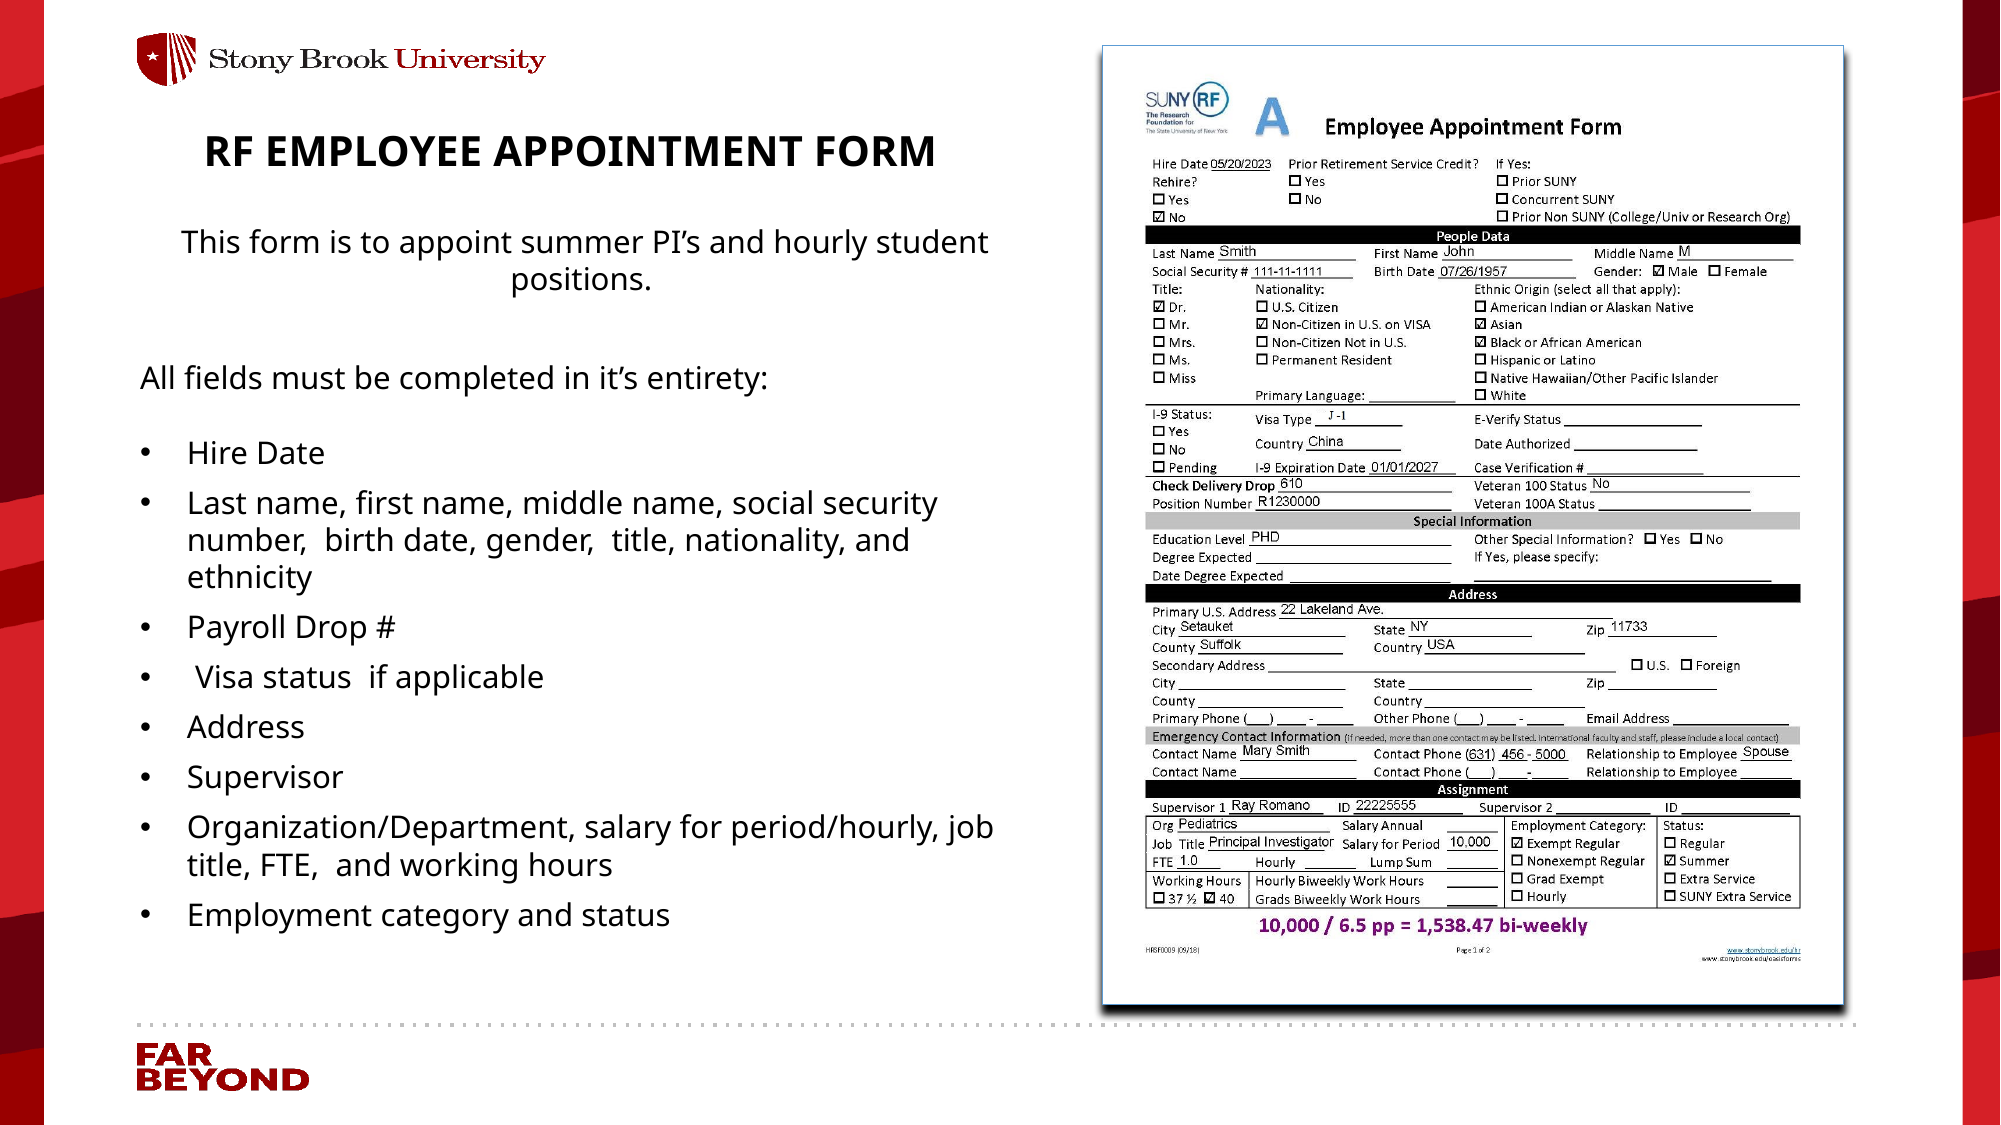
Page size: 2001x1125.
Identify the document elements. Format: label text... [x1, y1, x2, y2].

picture [1963, 0, 2000, 1125]
picture [137, 1043, 309, 1091]
text_box All fields must be completed in it’s entirety: Hire Date Last name, first name, middle name, social security number, birth date, gender, title, nationality, and ethnicity Payroll Drop # Visa status if applicable Address Supervisor Organization/Department, salary for period/hourly, job title, FTE, and working hours Employment category and status [125, 350, 1029, 988]
picture [1102, 45, 1844, 1006]
picture [137, 33, 546, 86]
text_box This form is to appoint summer PI’s and hourly student positions. [105, 214, 1066, 340]
picture [0, 0, 44, 1125]
text_box RF EMPLOYEE APPOINTMENT FORM [125, 117, 1016, 183]
